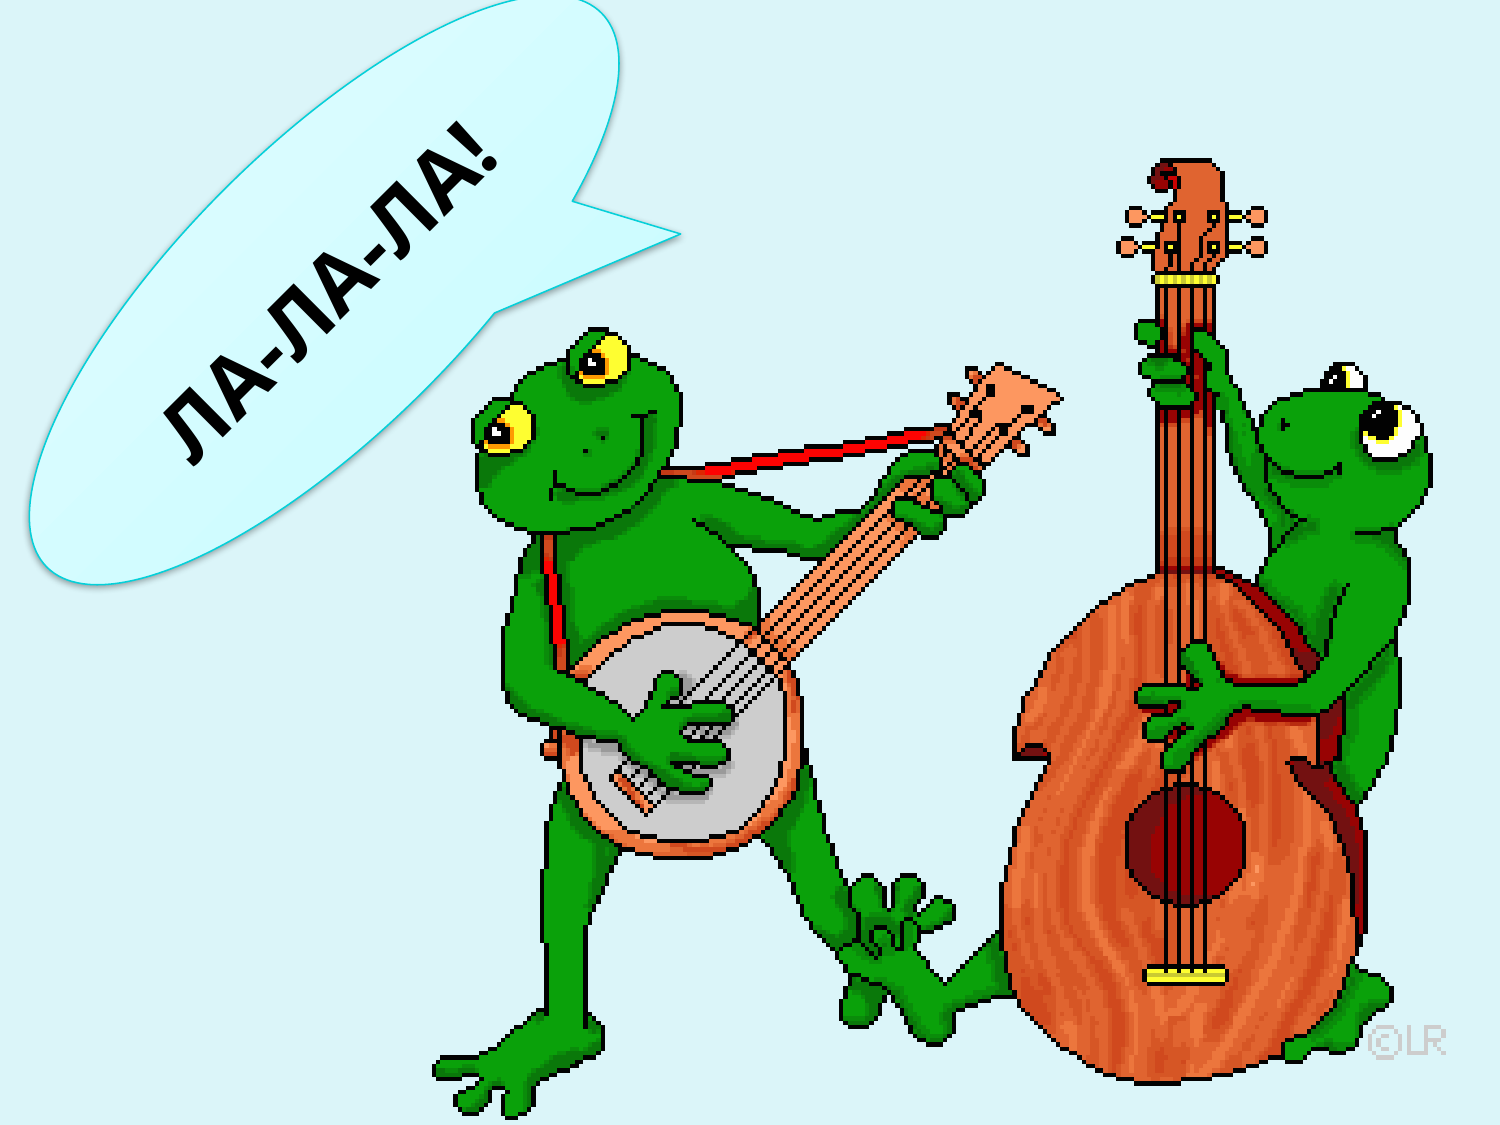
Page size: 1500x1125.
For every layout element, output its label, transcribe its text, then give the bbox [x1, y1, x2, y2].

text_box ЛА-ЛА-ЛА! [28, 0, 620, 586]
picture [418, 145, 1459, 1125]
